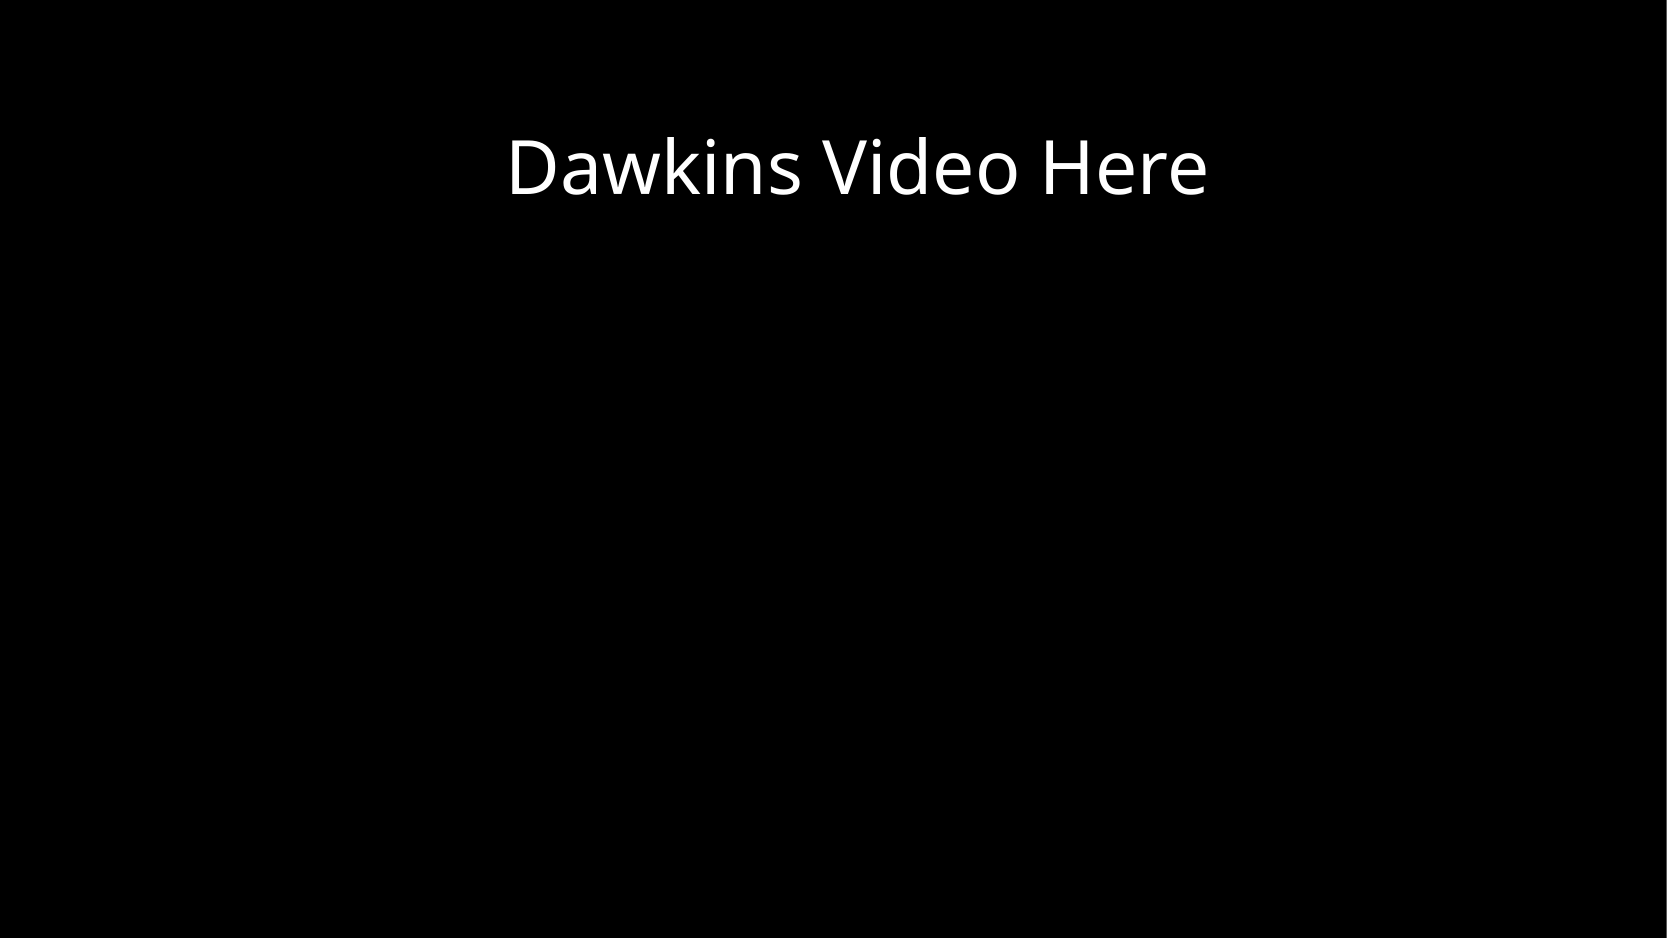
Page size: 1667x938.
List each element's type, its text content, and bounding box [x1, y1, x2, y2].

list Dawkins Video Here [51, 118, 1664, 880]
